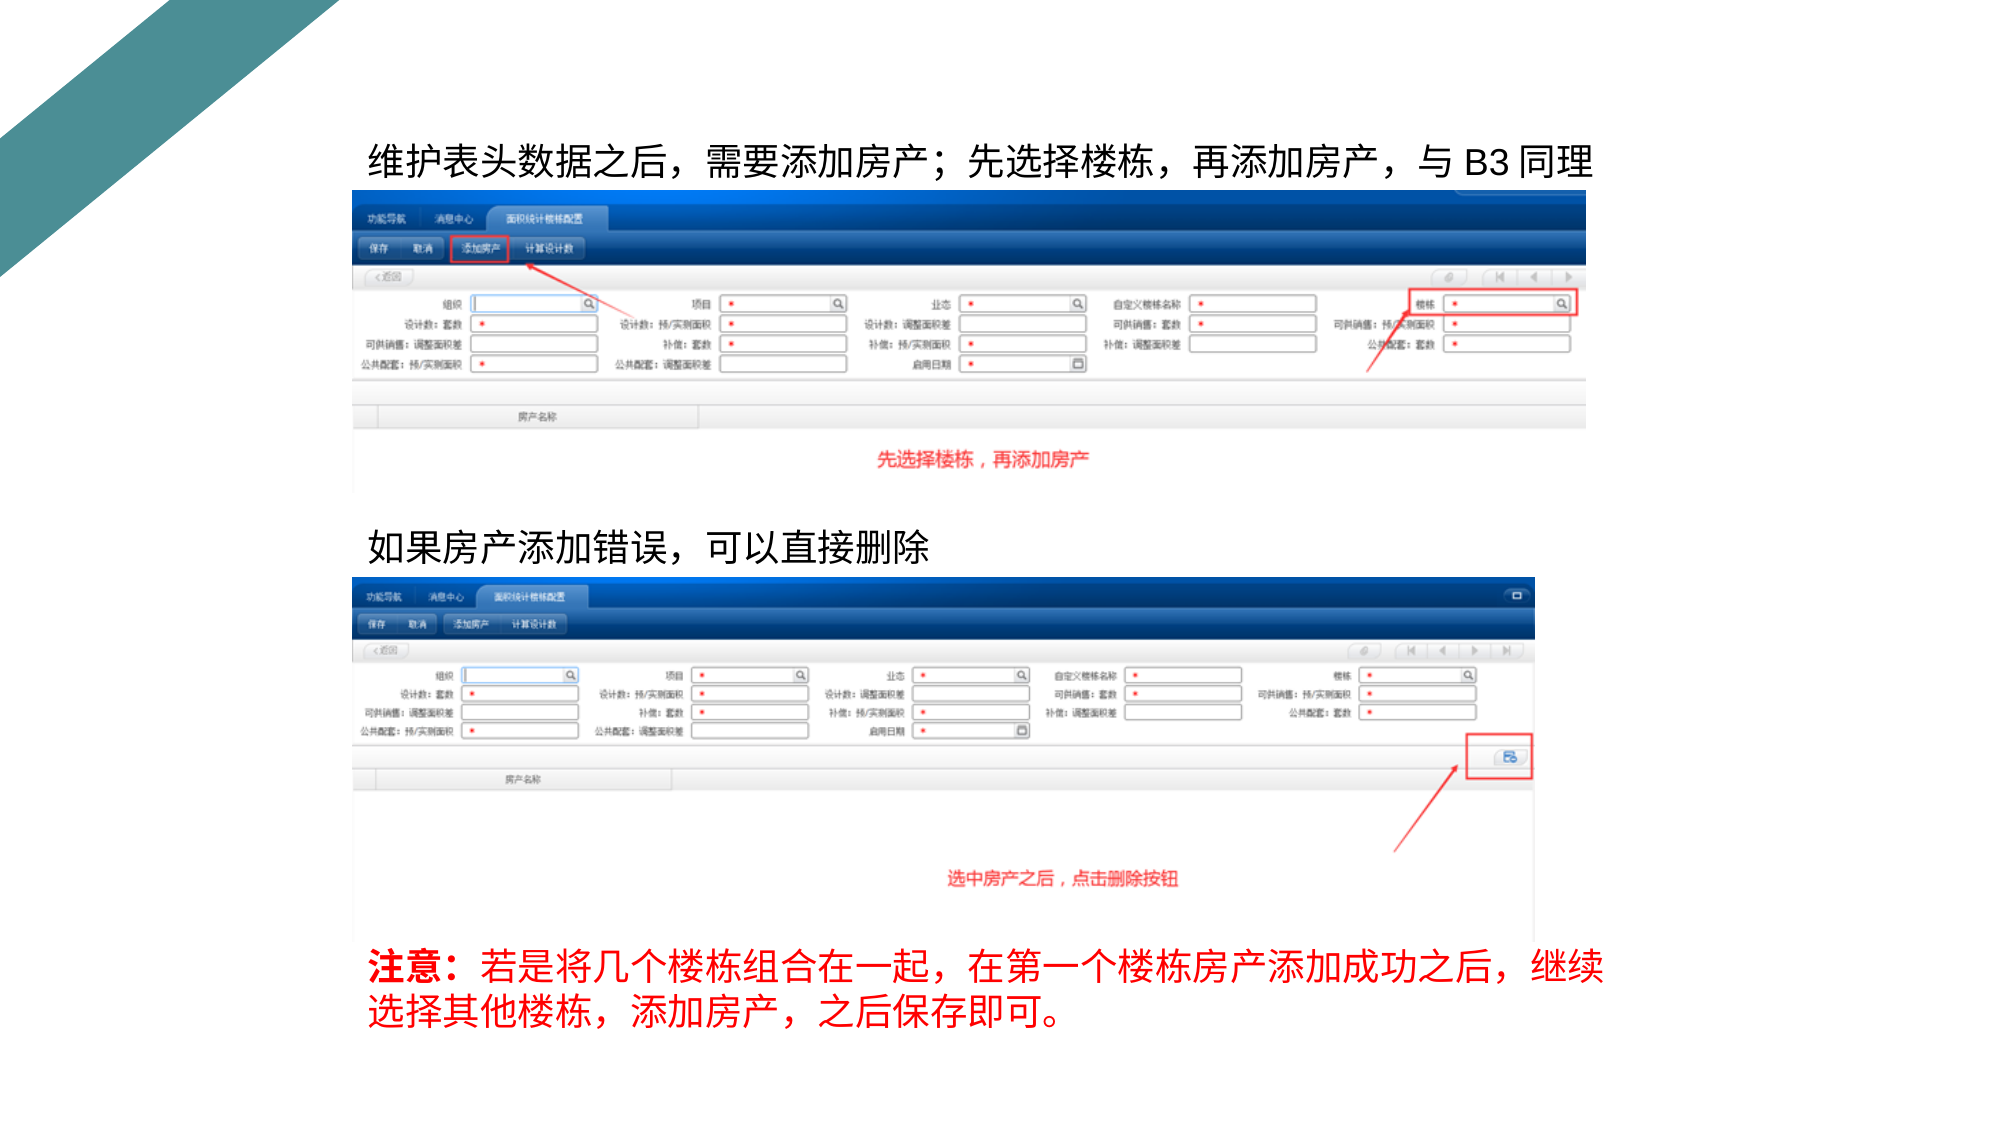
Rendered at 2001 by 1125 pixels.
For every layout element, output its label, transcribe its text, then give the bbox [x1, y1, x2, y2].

text_box 维护表头数据之后，需要添加房产；先选择楼栋，再添加房产，与B3同理 [352, 130, 1609, 236]
picture [352, 190, 1586, 494]
picture [352, 577, 1535, 943]
text_box 如果房产添加错误，可以直接删除 [352, 516, 1558, 577]
text_box 注意：若是将几个楼栋组合在一起，在第一个楼栋房产添加成功之后，继续选择其他楼栋，添加房产，之后保存即可。 [352, 935, 1635, 1041]
